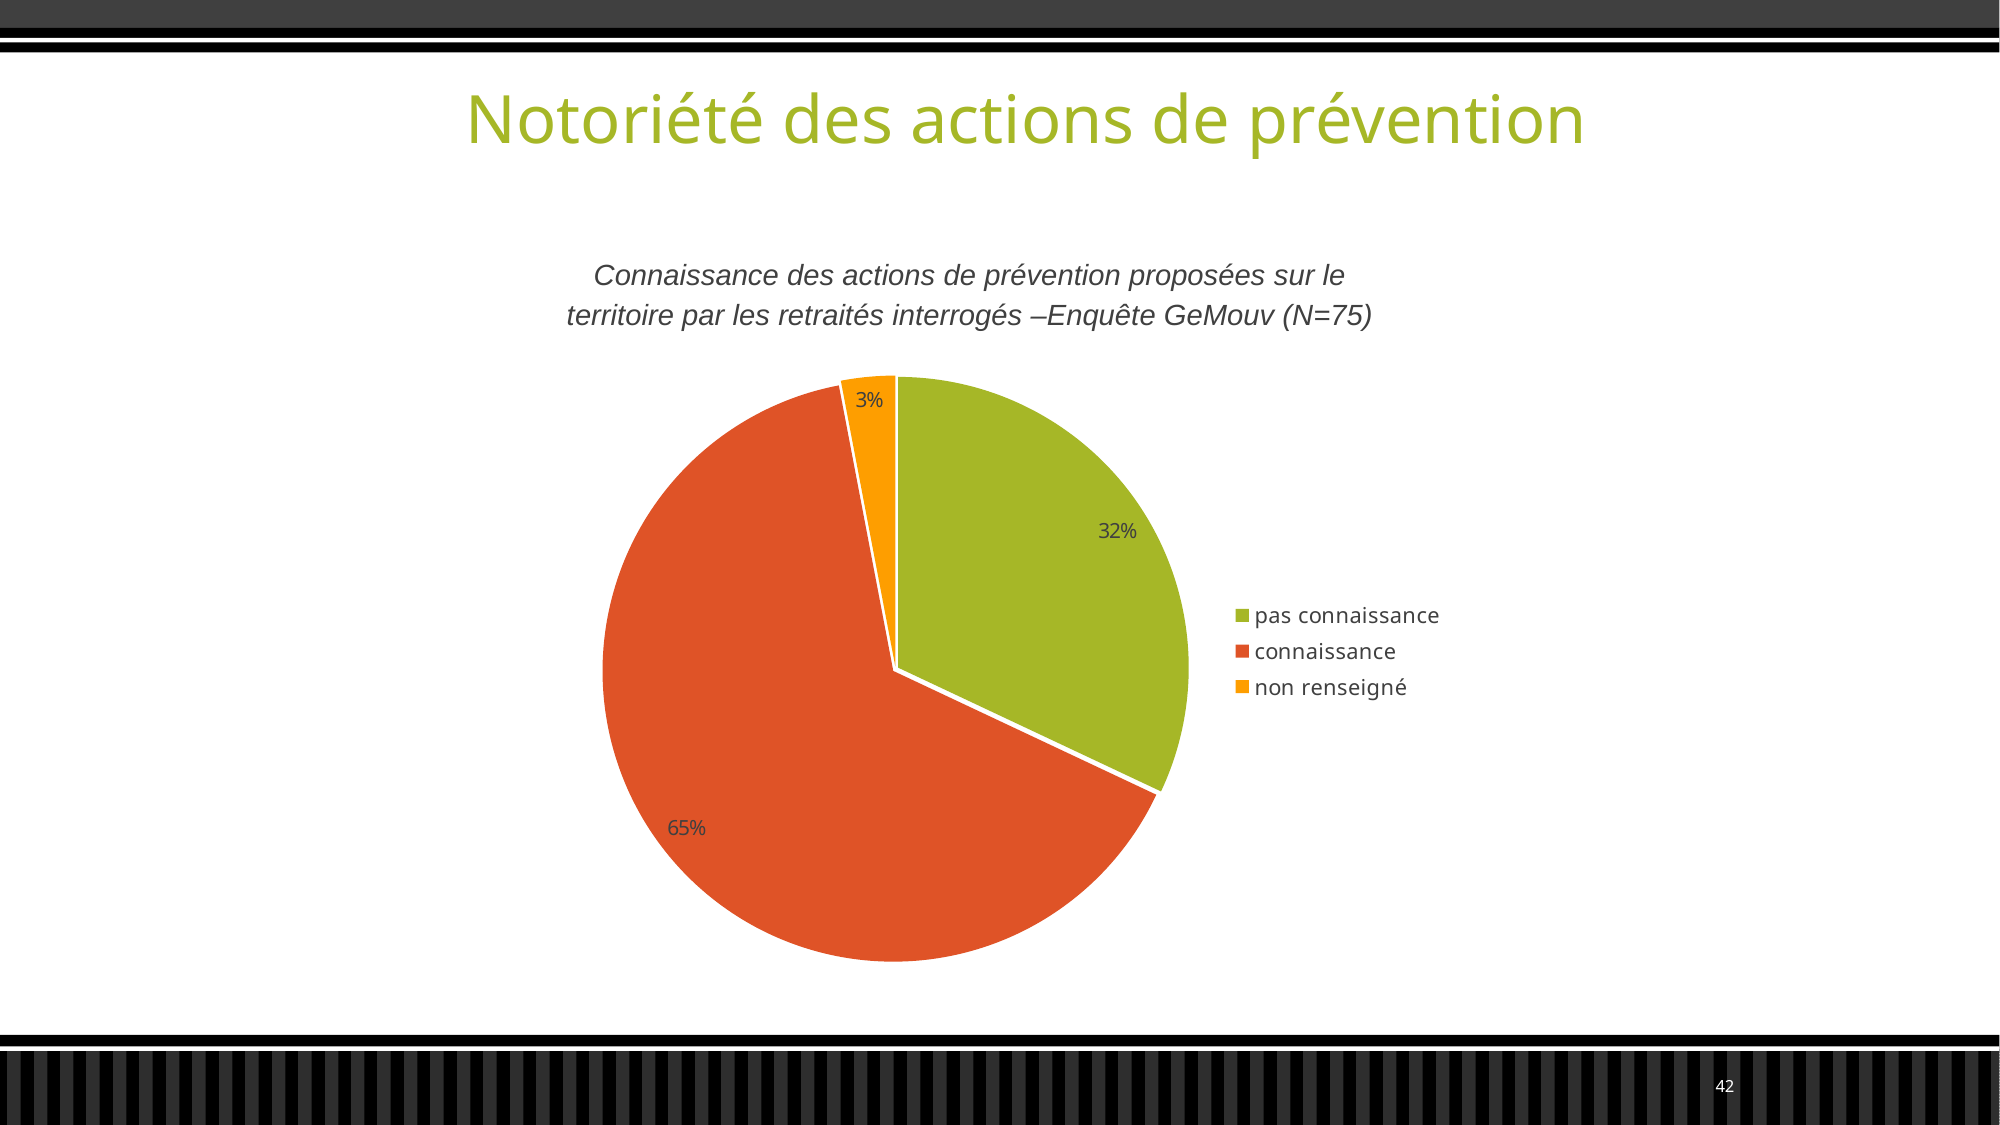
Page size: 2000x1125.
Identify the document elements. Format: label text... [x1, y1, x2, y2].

chart [562, 325, 1461, 977]
title Notoriété des actions de prévention [54, 78, 2000, 297]
slide_number 42 [1596, 1069, 1750, 1107]
text_box Connaissance des actions de prévention proposées sur le territoire par les retraités interrogés –Enquête GeMouv (N=75) [538, 243, 1402, 339]
